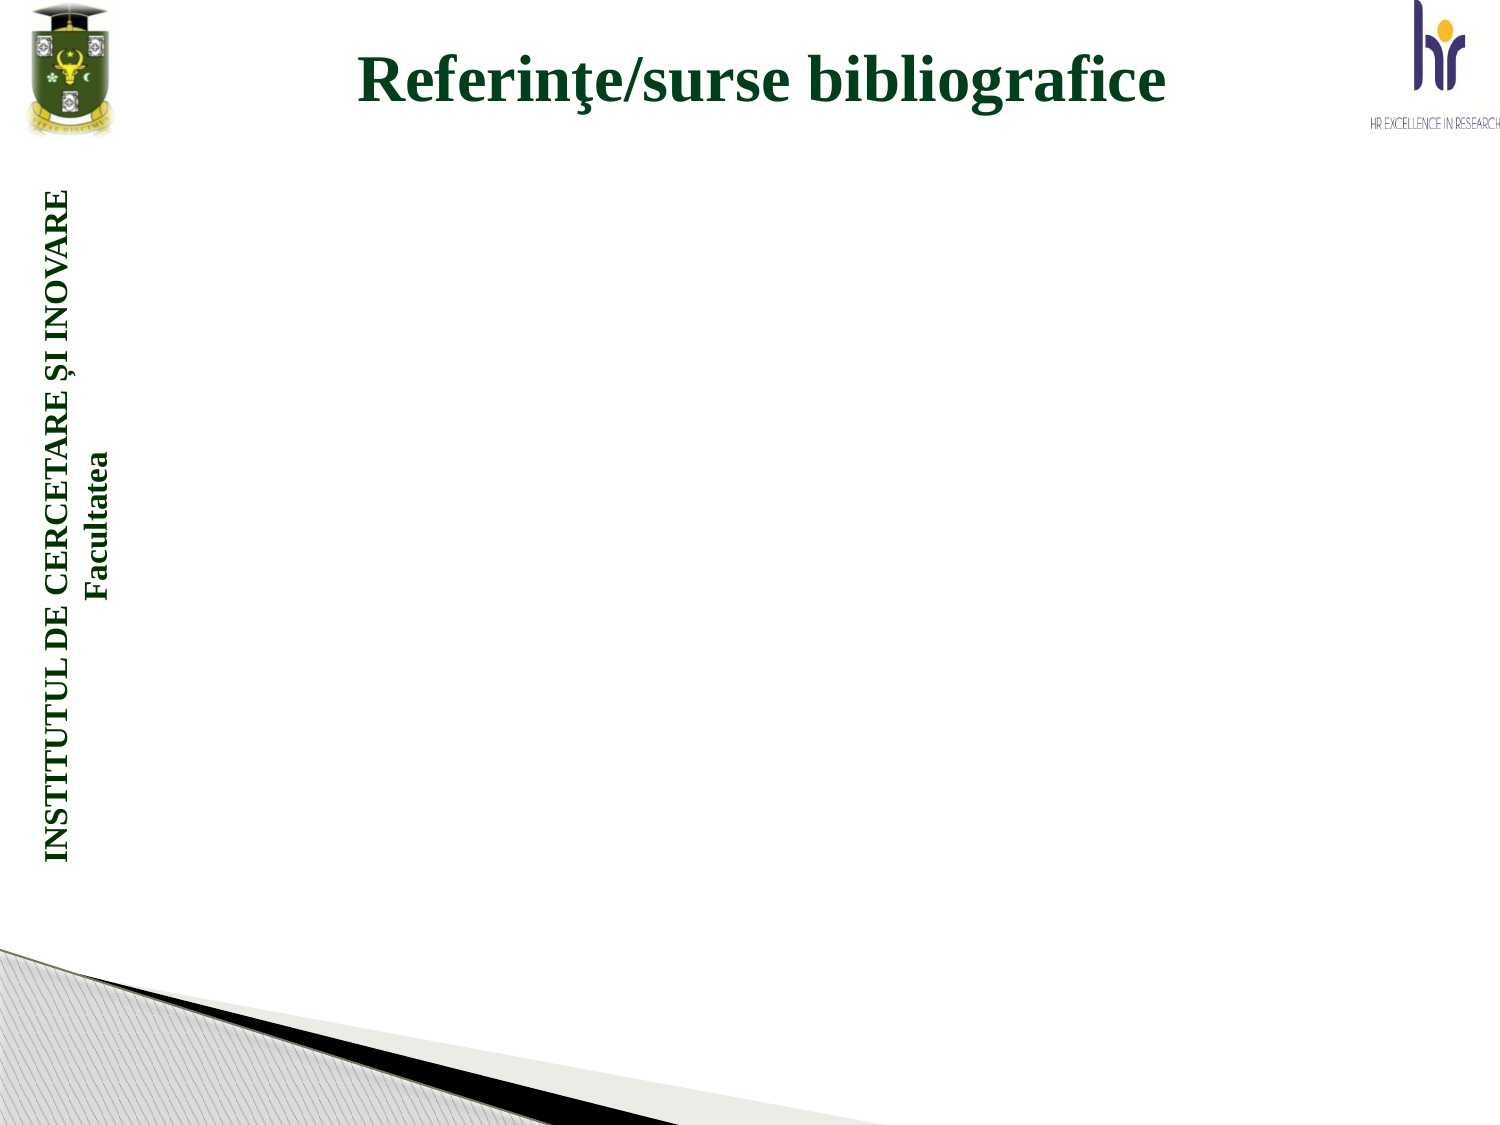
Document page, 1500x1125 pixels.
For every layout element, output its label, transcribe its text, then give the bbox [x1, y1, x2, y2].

text_box INSTITUTUL DE CERCETARE ȘI INOVARE Facultatea [19, 148, 128, 905]
picture [1370, 0, 1500, 130]
title Referinţe/surse bibliografice [123, 12, 1367, 138]
picture [23, 0, 118, 141]
